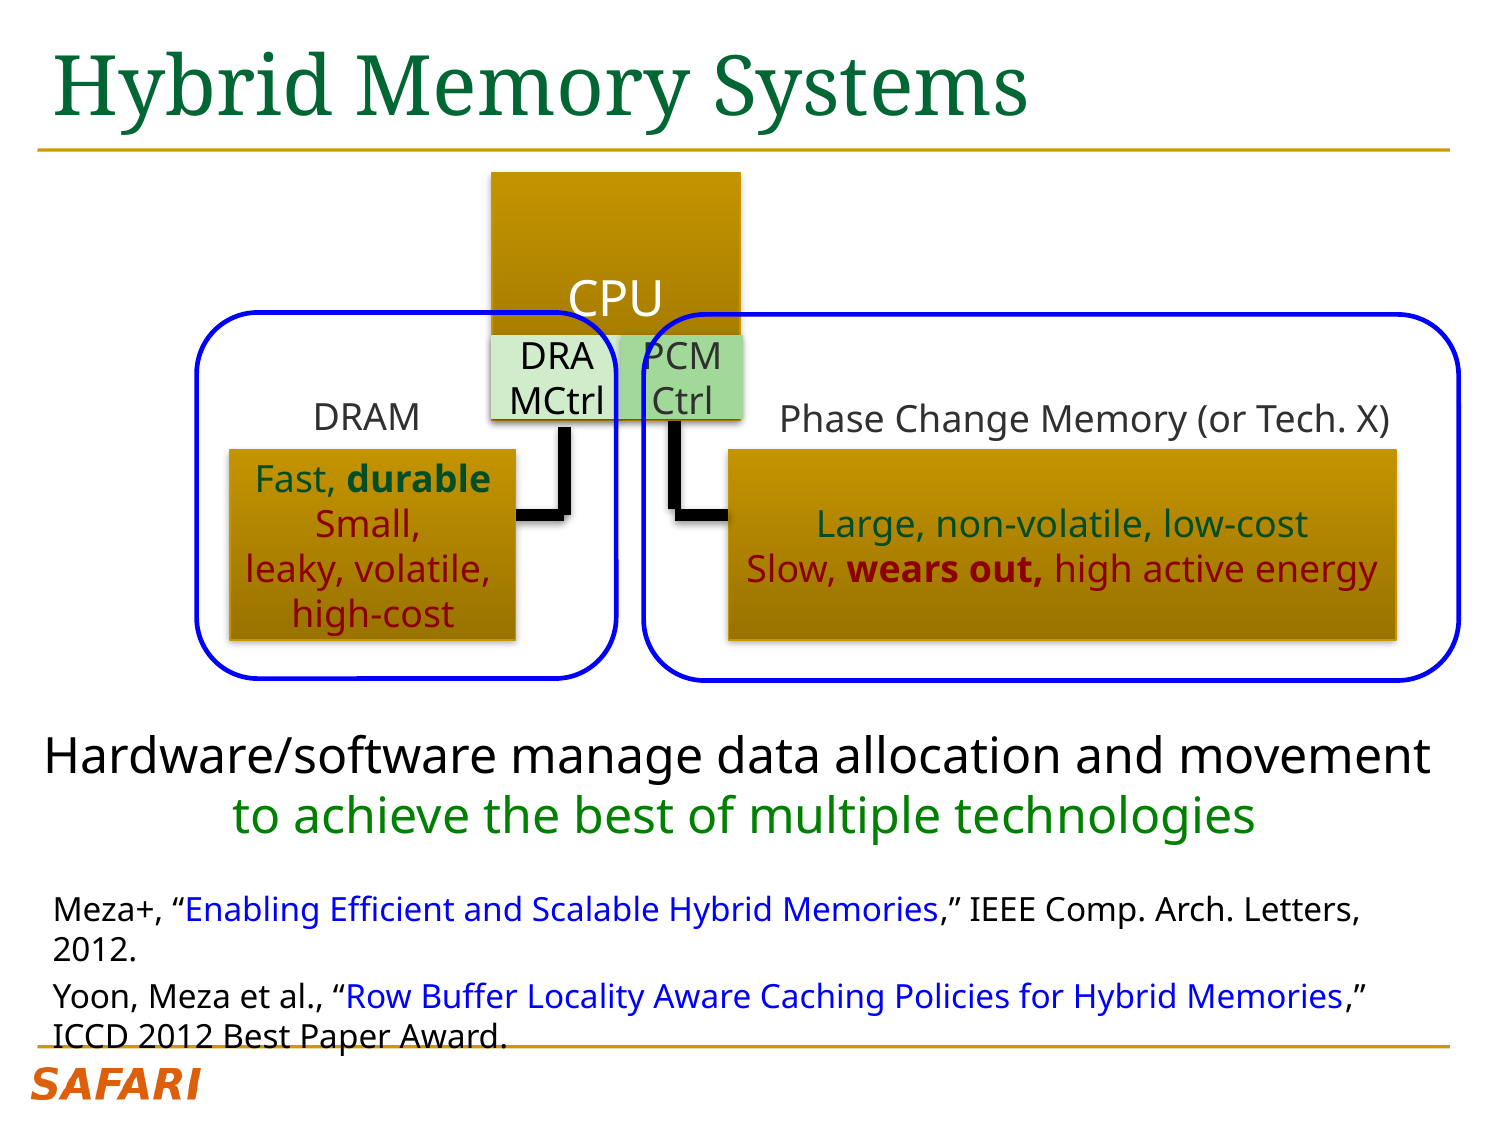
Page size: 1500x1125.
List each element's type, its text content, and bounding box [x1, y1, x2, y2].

text_box [643, 314, 1459, 681]
picture [29, 1058, 207, 1110]
text_box Hardware/software manage data allocation and movement to achieve the best of multiple technologies [29, 715, 1461, 851]
text_box PCM Ctrl [621, 335, 658, 419]
text_box [196, 312, 617, 679]
text_box DRAMCtrl [604, 335, 619, 361]
title Hybrid Memory Systems [37, 24, 1451, 184]
list Meza+, “Enabling Efficient and Scalable Hybrid Memories,” IEEE Comp. Arch. Letters, 2012. Yoon, Meza et al., “Row Buffer Locality Aware Caching Policies for Hybrid Memories,” ICCD 2012 Best Paper Award. [37, 184, 1451, 715]
list Meza+, “Enabling Efficient and Scalable Hybrid Memories,” IEEE Comp. Arch. Letters, 2012. Yoon, Meza et al., “Row Buffer Locality Aware Caching Policies for Hybrid Memories,” ICCD 2012 Best Paper Award. [37, 851, 1451, 974]
table_cell [520, 516, 565, 520]
text_box CPU [491, 172, 741, 334]
